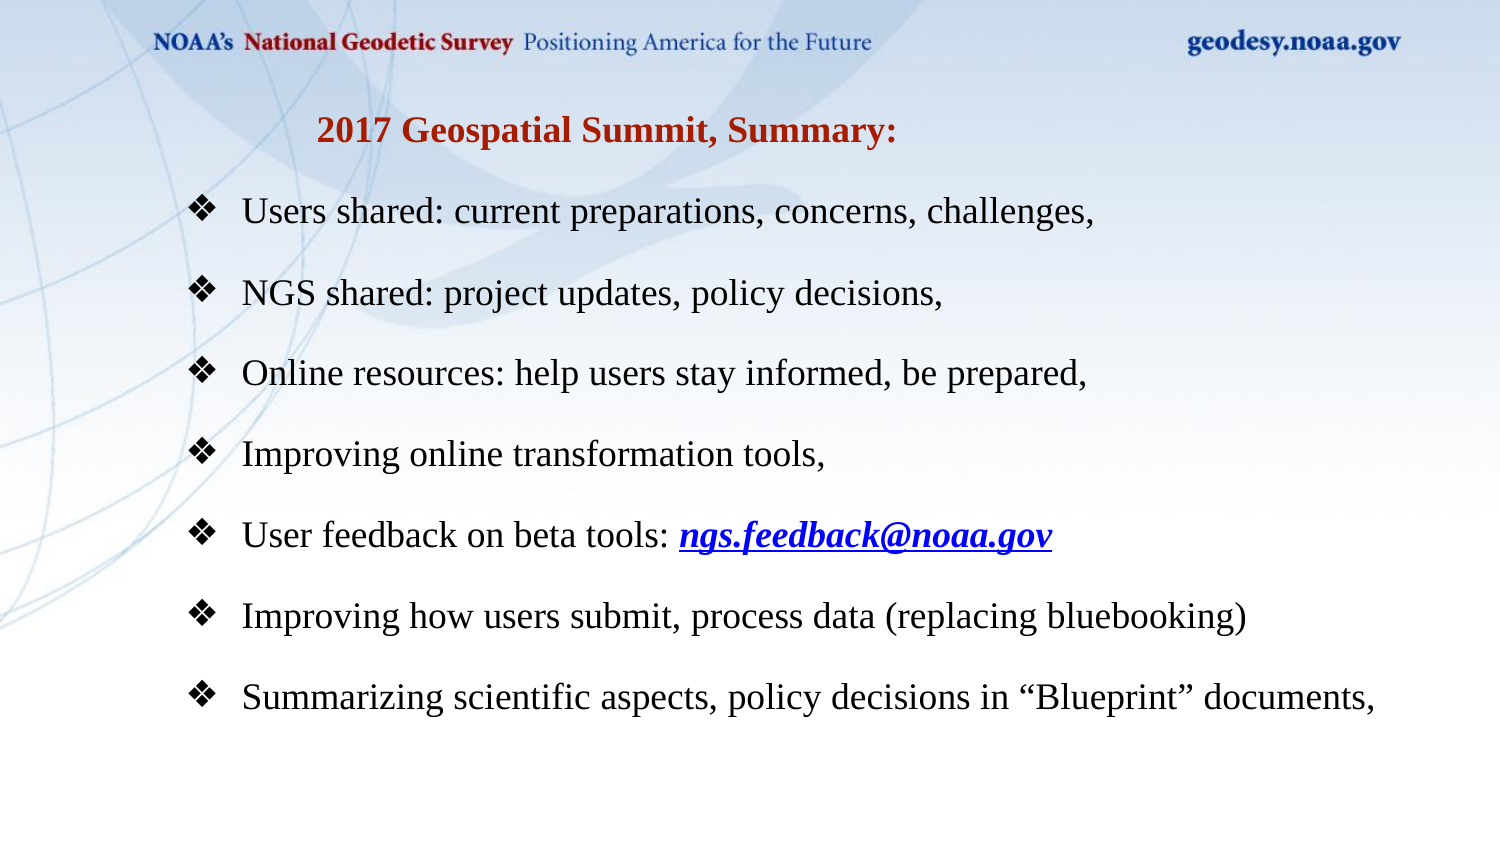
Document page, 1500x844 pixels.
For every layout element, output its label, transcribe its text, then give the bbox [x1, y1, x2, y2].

picture [0, 0, 1500, 844]
text_box 2017 Geospatial Summit, Summary: Users shared: current preparations, concerns, challenges, NGS shared: project updates, policy decisions, Online resources: help users stay informed, be prepared, Improving online transformation tools, User feedback on beta tools: ngs.feedback@noaa.gov Improving how users submit, process data (replacing bluebooking) Summarizing scientific aspects, policy decisions in “Blueprint” documents, [151, 67, 1421, 764]
